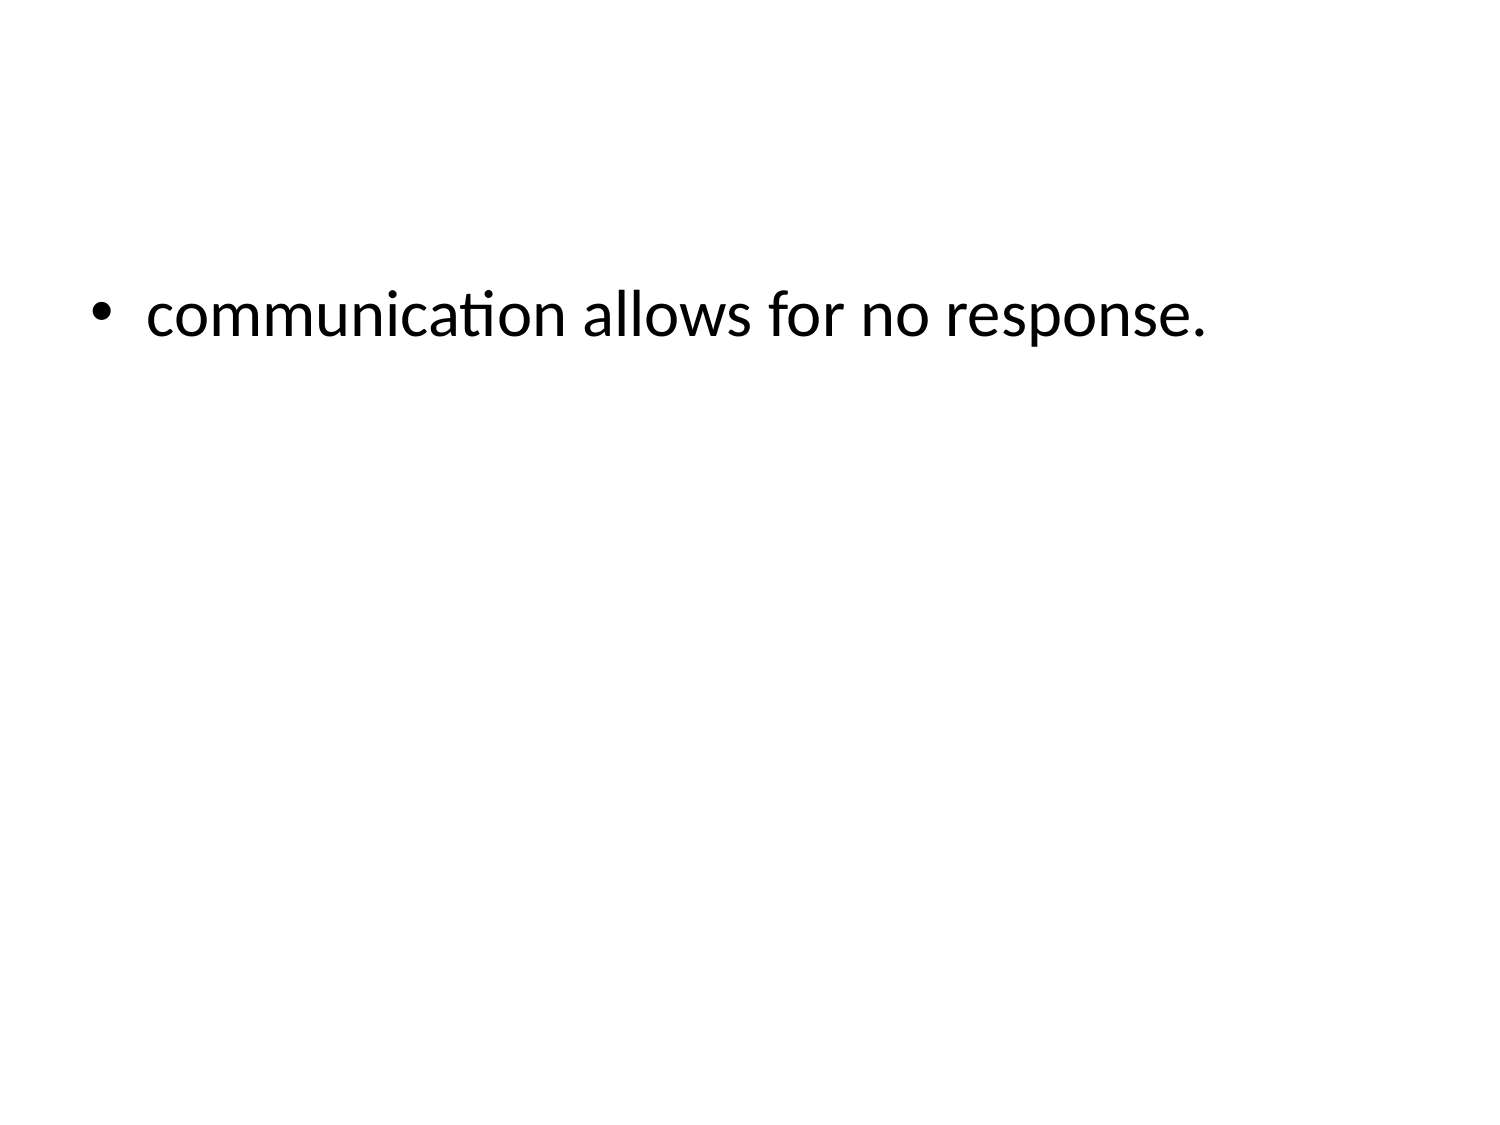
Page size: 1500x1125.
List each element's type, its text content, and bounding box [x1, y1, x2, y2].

list communication allows for no response. [75, 262, 1425, 1005]
